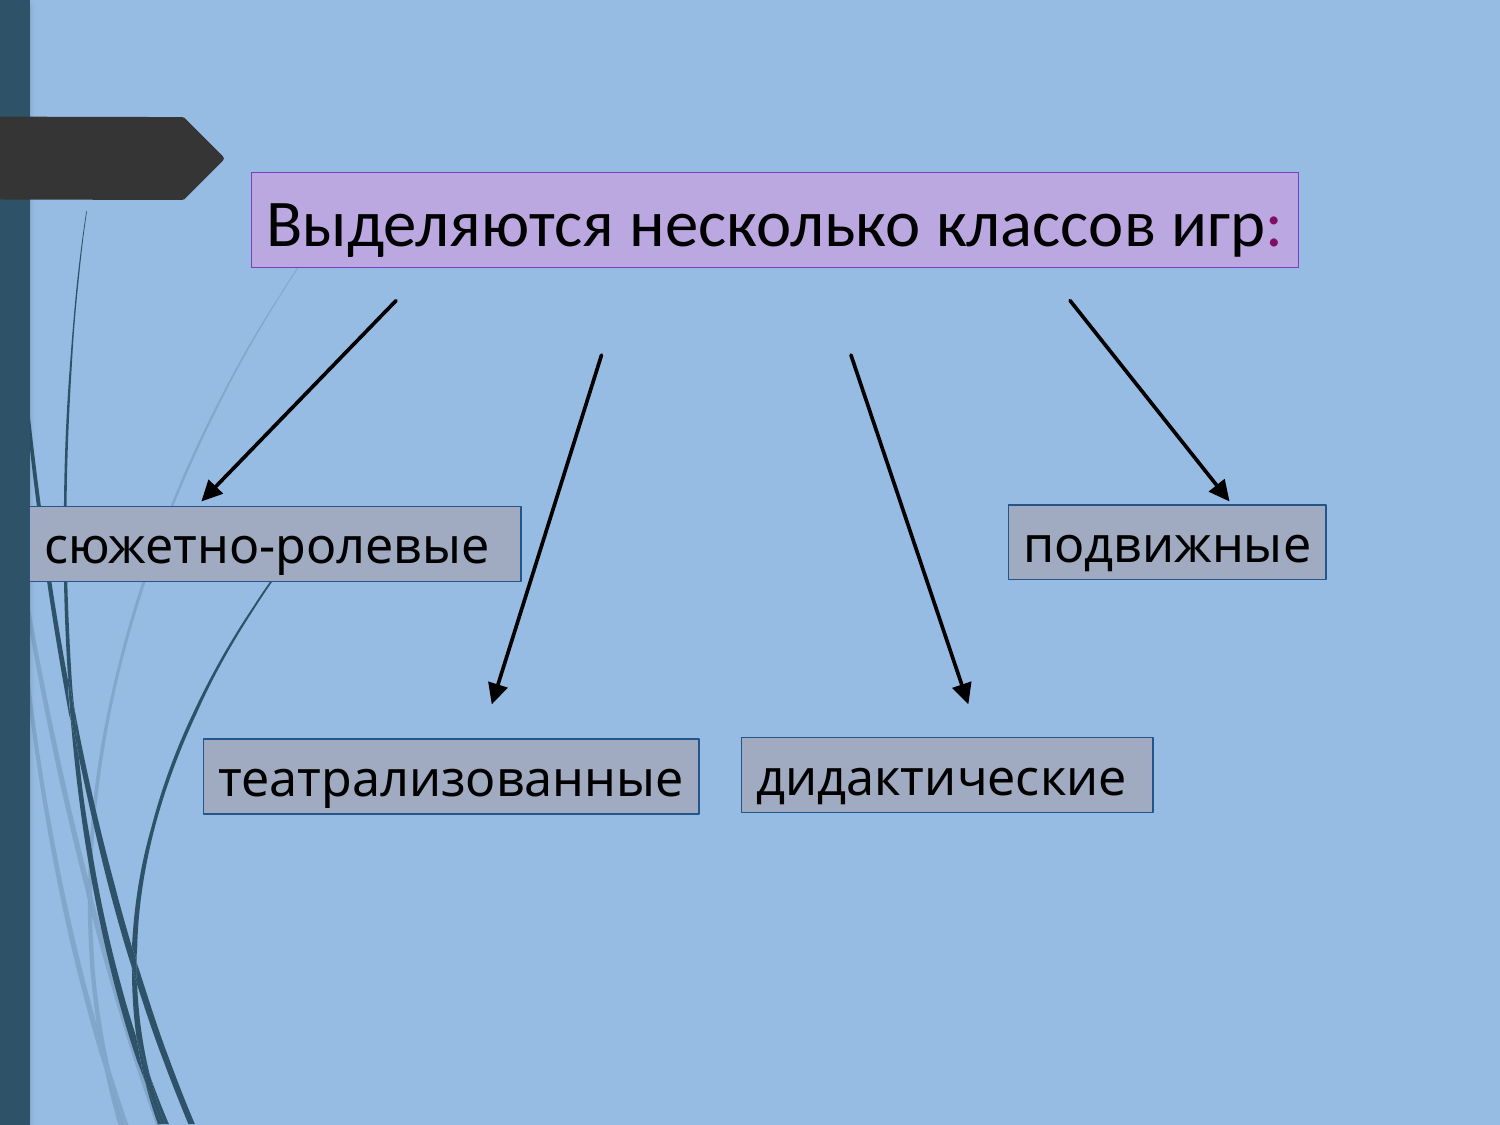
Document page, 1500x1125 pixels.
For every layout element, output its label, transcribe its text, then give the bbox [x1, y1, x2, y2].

text_box сюжетно-ролевые [29, 506, 486, 582]
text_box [201, 300, 397, 502]
text_box Выделяются несколько классов игр: [251, 172, 1299, 268]
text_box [1069, 300, 1230, 502]
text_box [491, 354, 602, 705]
text_box театрализованные [203, 738, 700, 815]
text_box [850, 354, 969, 705]
text_box дидактические [741, 737, 1154, 813]
text_box подвижные [1008, 504, 1327, 580]
